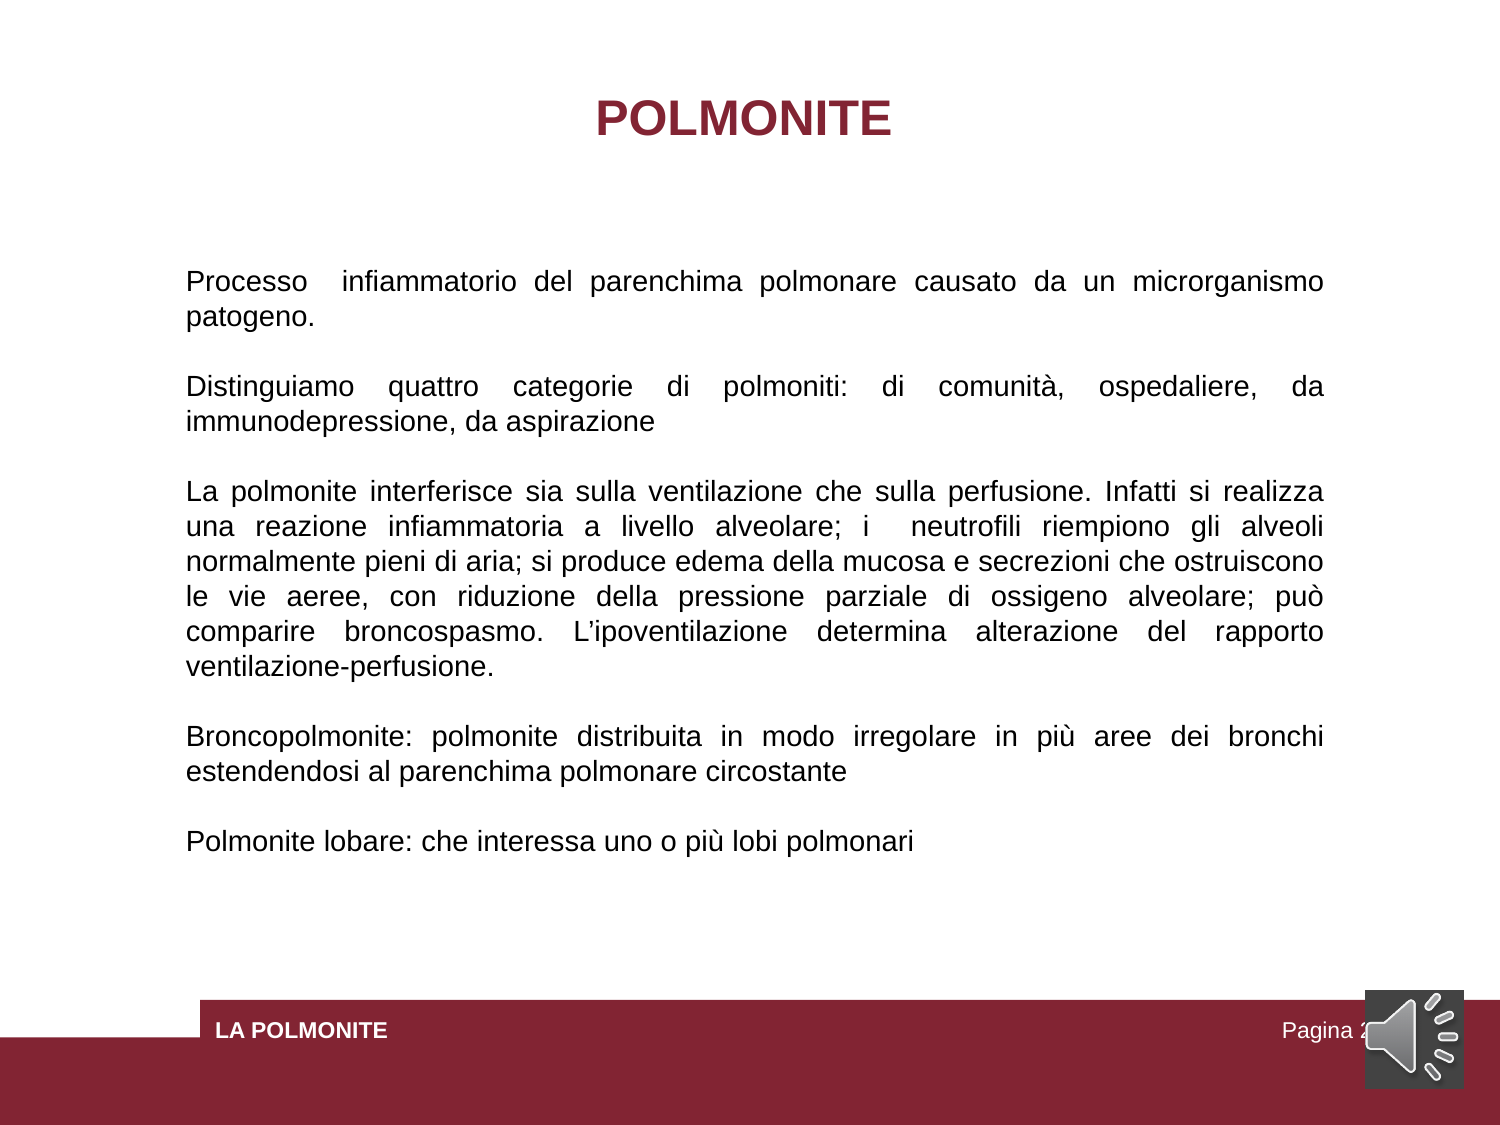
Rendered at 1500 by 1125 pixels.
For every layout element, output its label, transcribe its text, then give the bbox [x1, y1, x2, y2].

slide_number Pagina 2 [1074, 1008, 1359, 1084]
footer LA POLMONITE [199, 1008, 676, 1084]
text_box Processo infiammatorio del parenchima polmonare causato da un microrganismo patogeno. Distinguiamo quattro categorie di polmoniti: di comunità, ospedaliere, da immunodepressione, da aspirazione La polmonite interferisce sia sulla ventilazione che sulla perfusione. Infatti si realizza una reazione infiammatoria a livello alveolare; i neutrofili riempiono gli alveoli normalmente pieni di aria; si produce edema della mucosa e secrezioni che ostruiscono le vie aeree, con riduzione della pressione parziale di ossigeno alveolare; può comparire broncospasmo. L’ipoventilazione determina alterazione del rapporto ventilazione-perfusione. Broncopolmonite: polmonite distribuita in modo irregolare in più aree dei bronchi estendendosi al parenchima polmonare circostante Polmonite lobare: che interessa uno o più lobi polmonari [171, 255, 1341, 865]
picture [1364, 989, 1465, 1090]
list POLMONITE [123, 77, 1365, 153]
